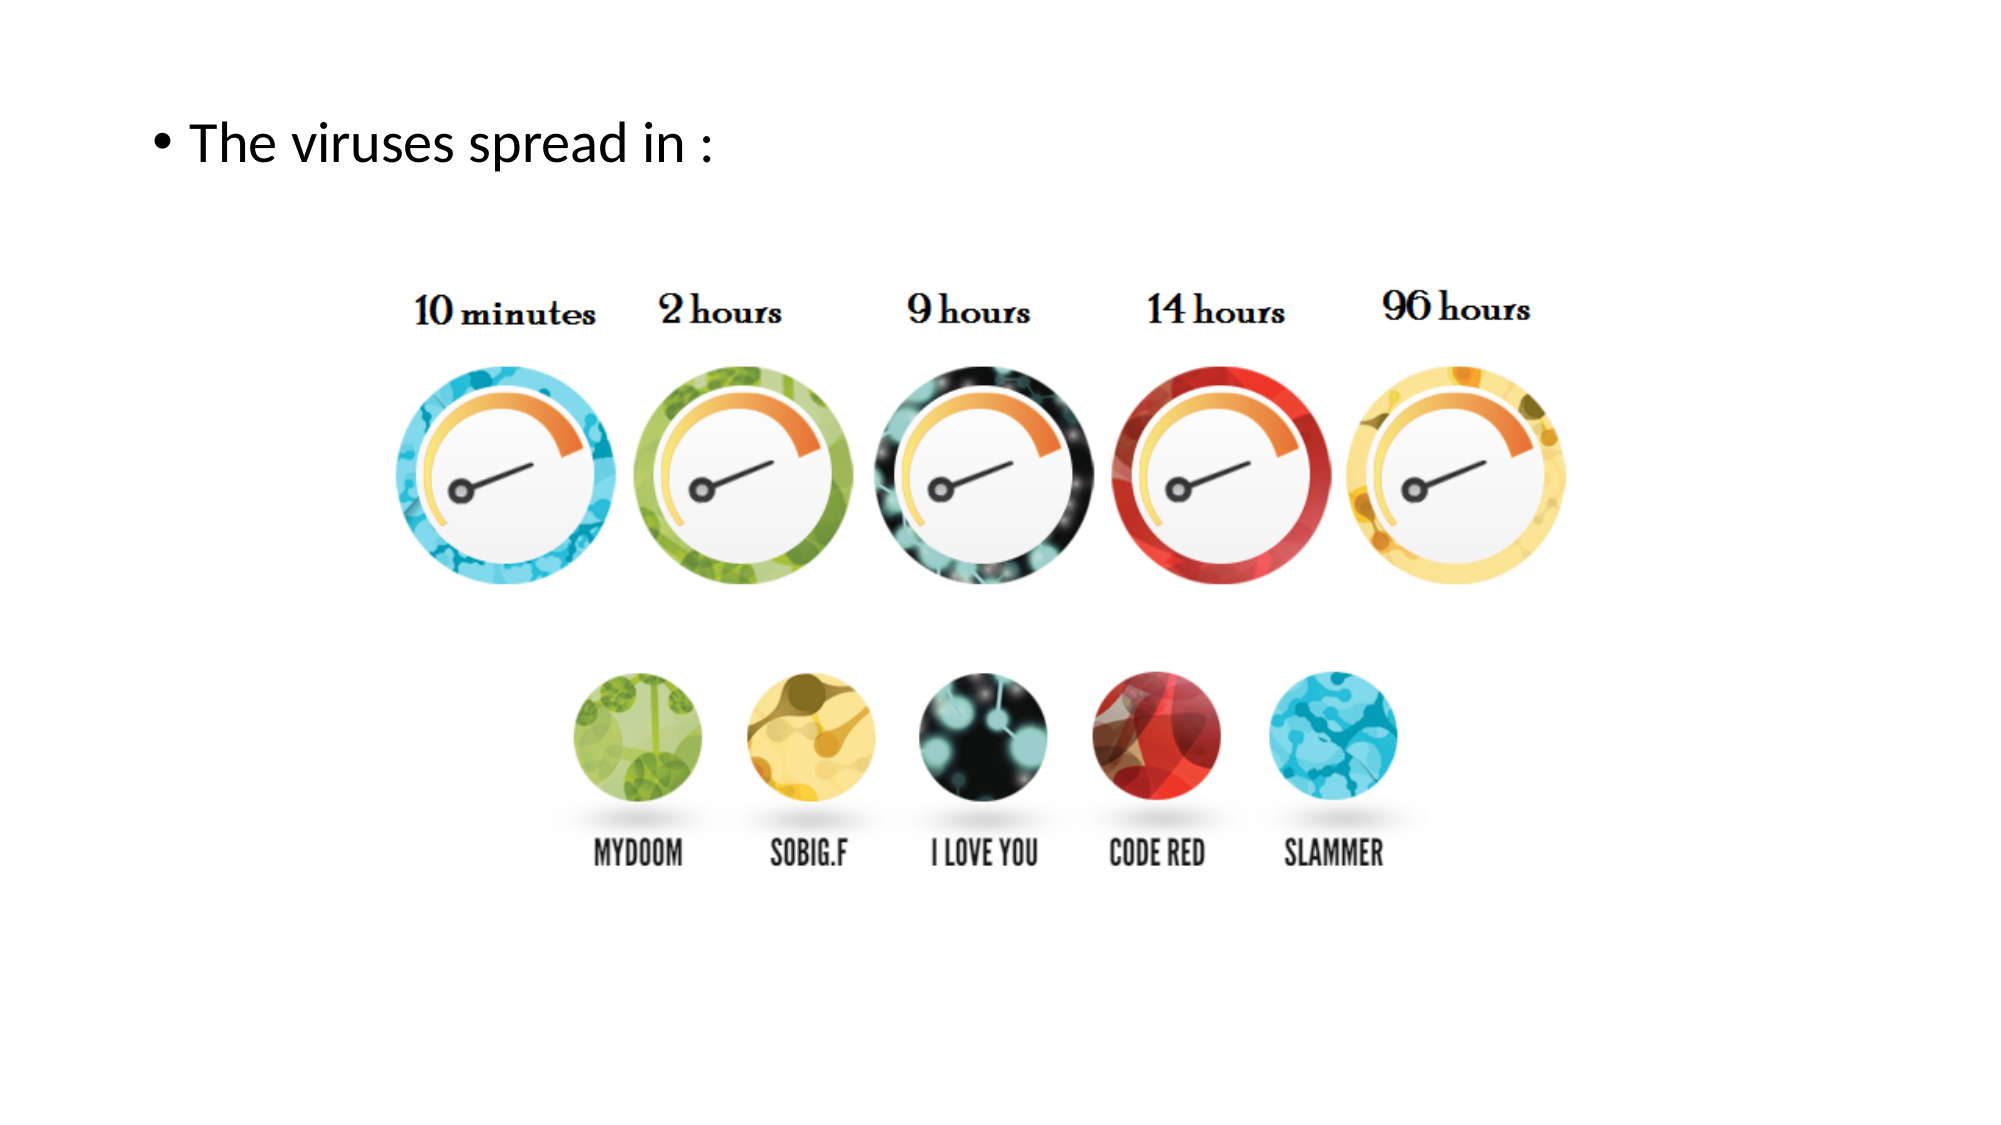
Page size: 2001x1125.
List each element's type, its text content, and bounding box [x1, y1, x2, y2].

list The viruses spread in : [137, 104, 1863, 1014]
picture [371, 245, 1629, 880]
